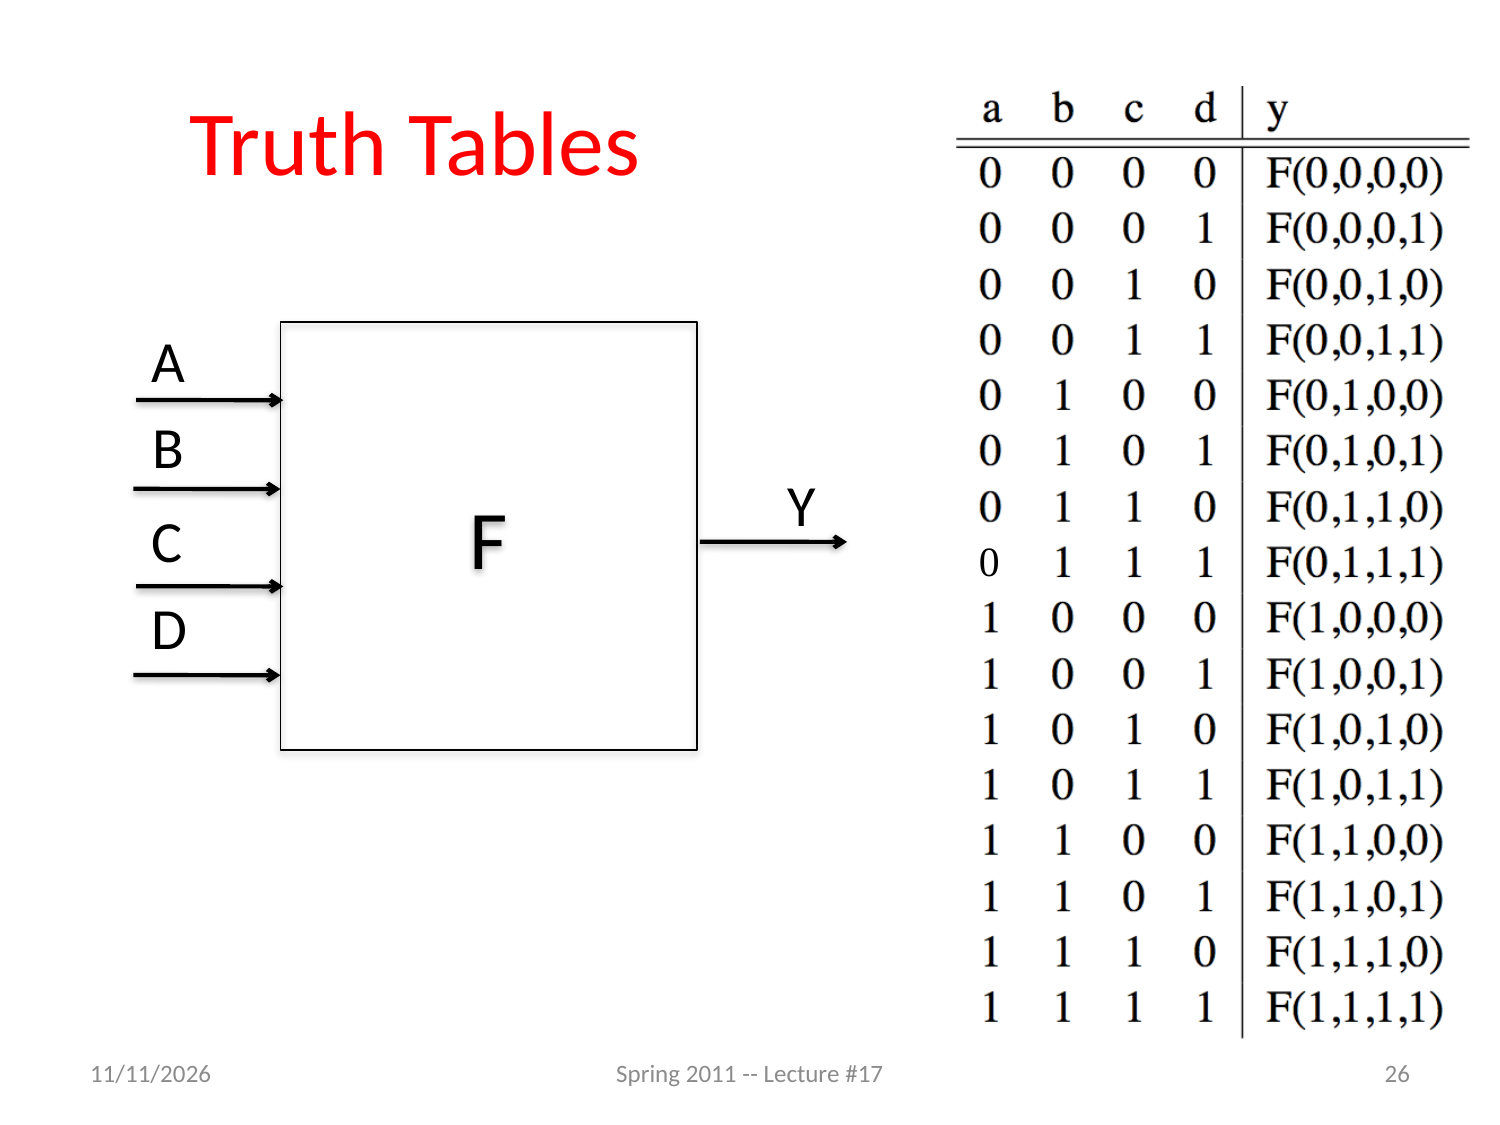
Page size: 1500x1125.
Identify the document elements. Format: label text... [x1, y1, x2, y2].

title Truth Tables [75, 45, 756, 233]
text_box Y [772, 461, 832, 539]
footer Spring 2011 -- Lecture #17 [512, 1042, 988, 1103]
text_box F [280, 321, 698, 751]
text_box C [136, 498, 198, 582]
text_box B [137, 409, 199, 488]
slide_number 26 [1074, 1057, 1425, 1103]
text_box A [136, 316, 200, 399]
picture [950, 85, 1471, 1049]
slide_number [75, 1042, 425, 1103]
text_box D [136, 594, 203, 669]
